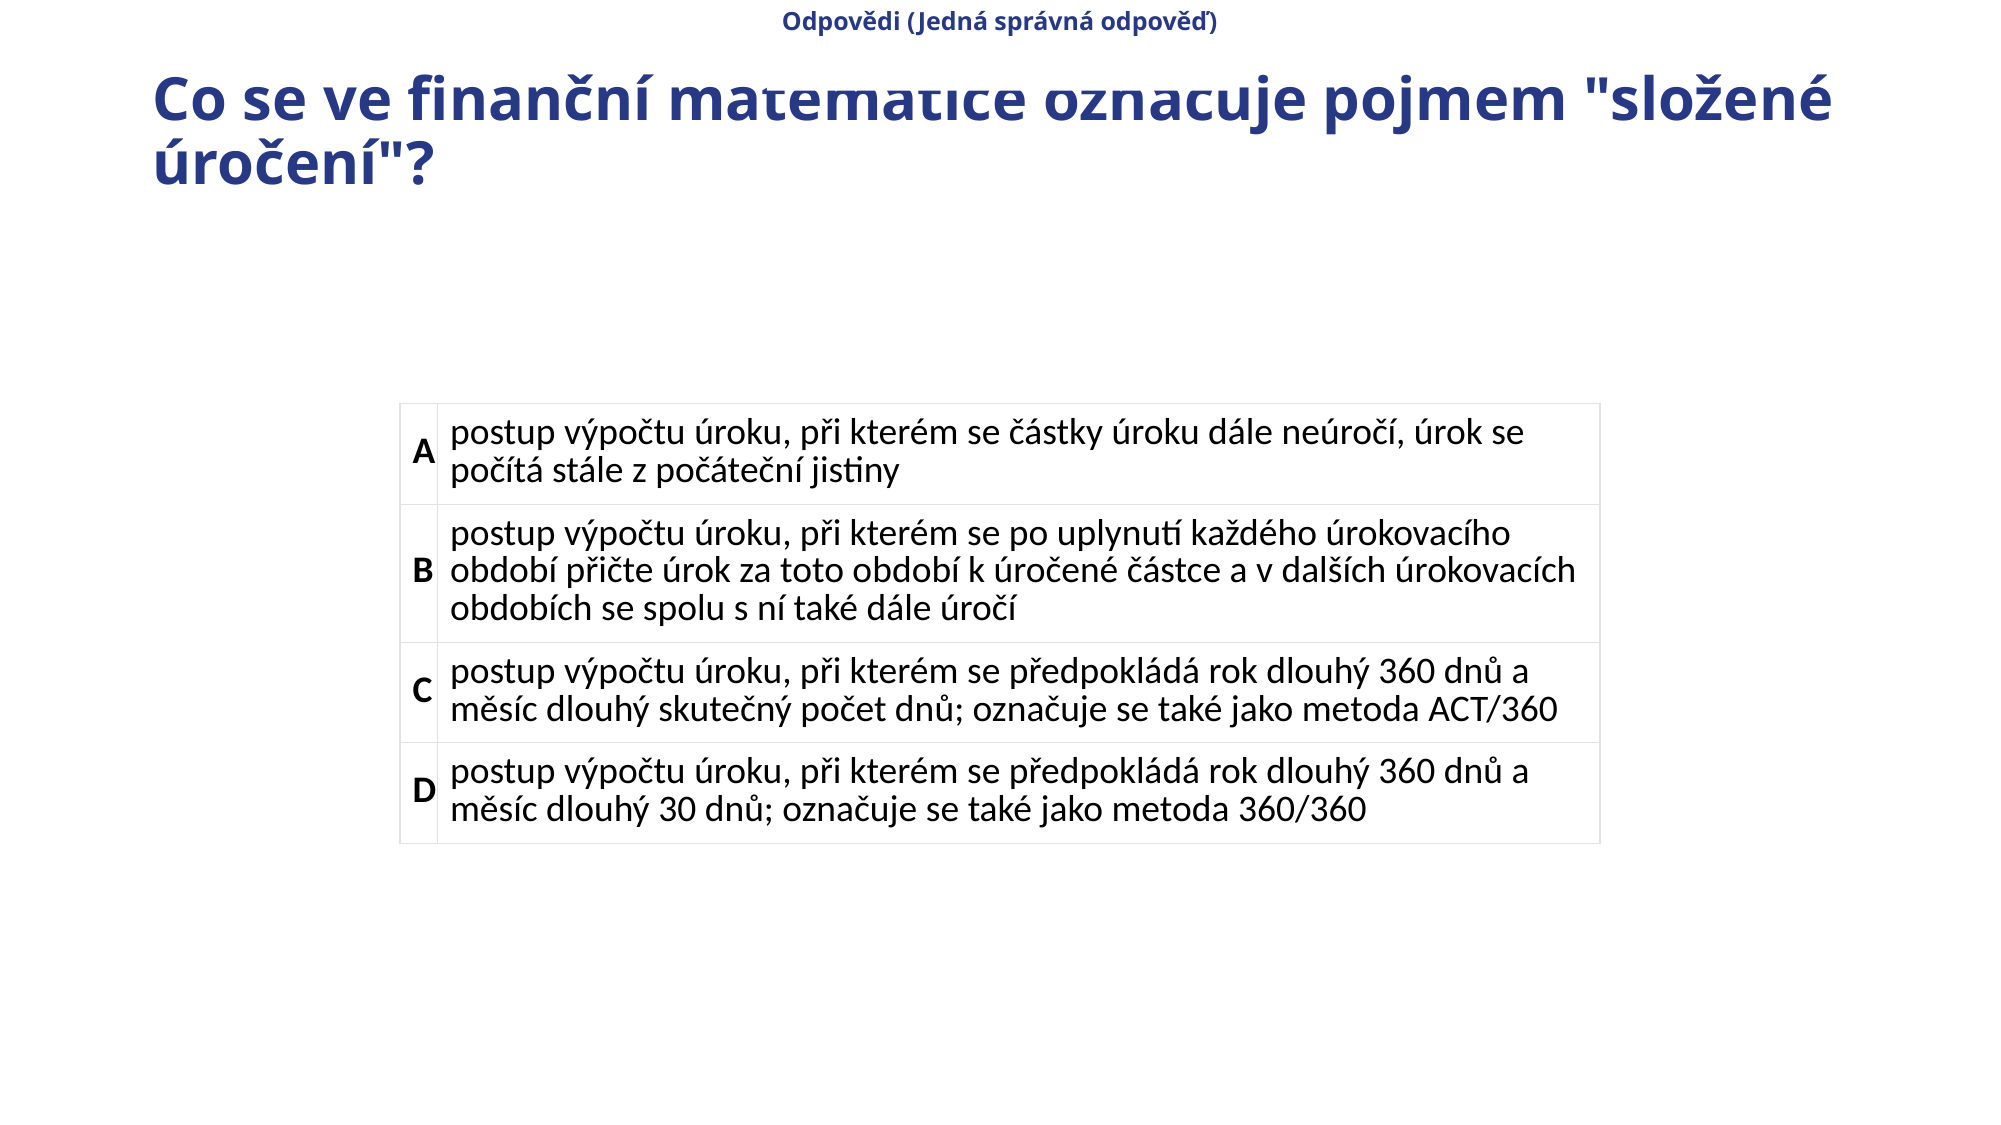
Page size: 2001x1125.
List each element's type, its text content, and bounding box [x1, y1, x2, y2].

title Co se ve finanční matematice označuje pojmem "složené úročení"? [137, 59, 1863, 278]
table_cell postup výpočtu úroku, při kterém se po uplynutí každého úrokovacího období přičte úrok za toto období k úročené částce a v dalších úrokovacích obdobích se spolu s ní také dále úročí [438, 505, 1599, 642]
table_header postup výpočtu úroku, při kterém se částky úroku dále neúročí, úrok se počítá stále z počáteční jistiny [438, 404, 1599, 504]
table_cell postup výpočtu úroku, při kterém se předpokládá rok dlouhý 360 dnů a měsíc dlouhý skutečný počet dnů; označuje se také jako metoda ACT/360 [438, 643, 1599, 742]
text_box Odpovědi (Jedná správná odpověď) [766, 0, 1234, 91]
table_cell B [401, 505, 437, 642]
table_header A [401, 404, 437, 504]
table_cell C [401, 643, 437, 742]
table_cell postup výpočtu úroku, při kterém se předpokládá rok dlouhý 360 dnů a měsíc dlouhý 30 dnů; označuje se také jako metoda 360/360 [438, 743, 1599, 843]
table_cell D [401, 743, 437, 843]
